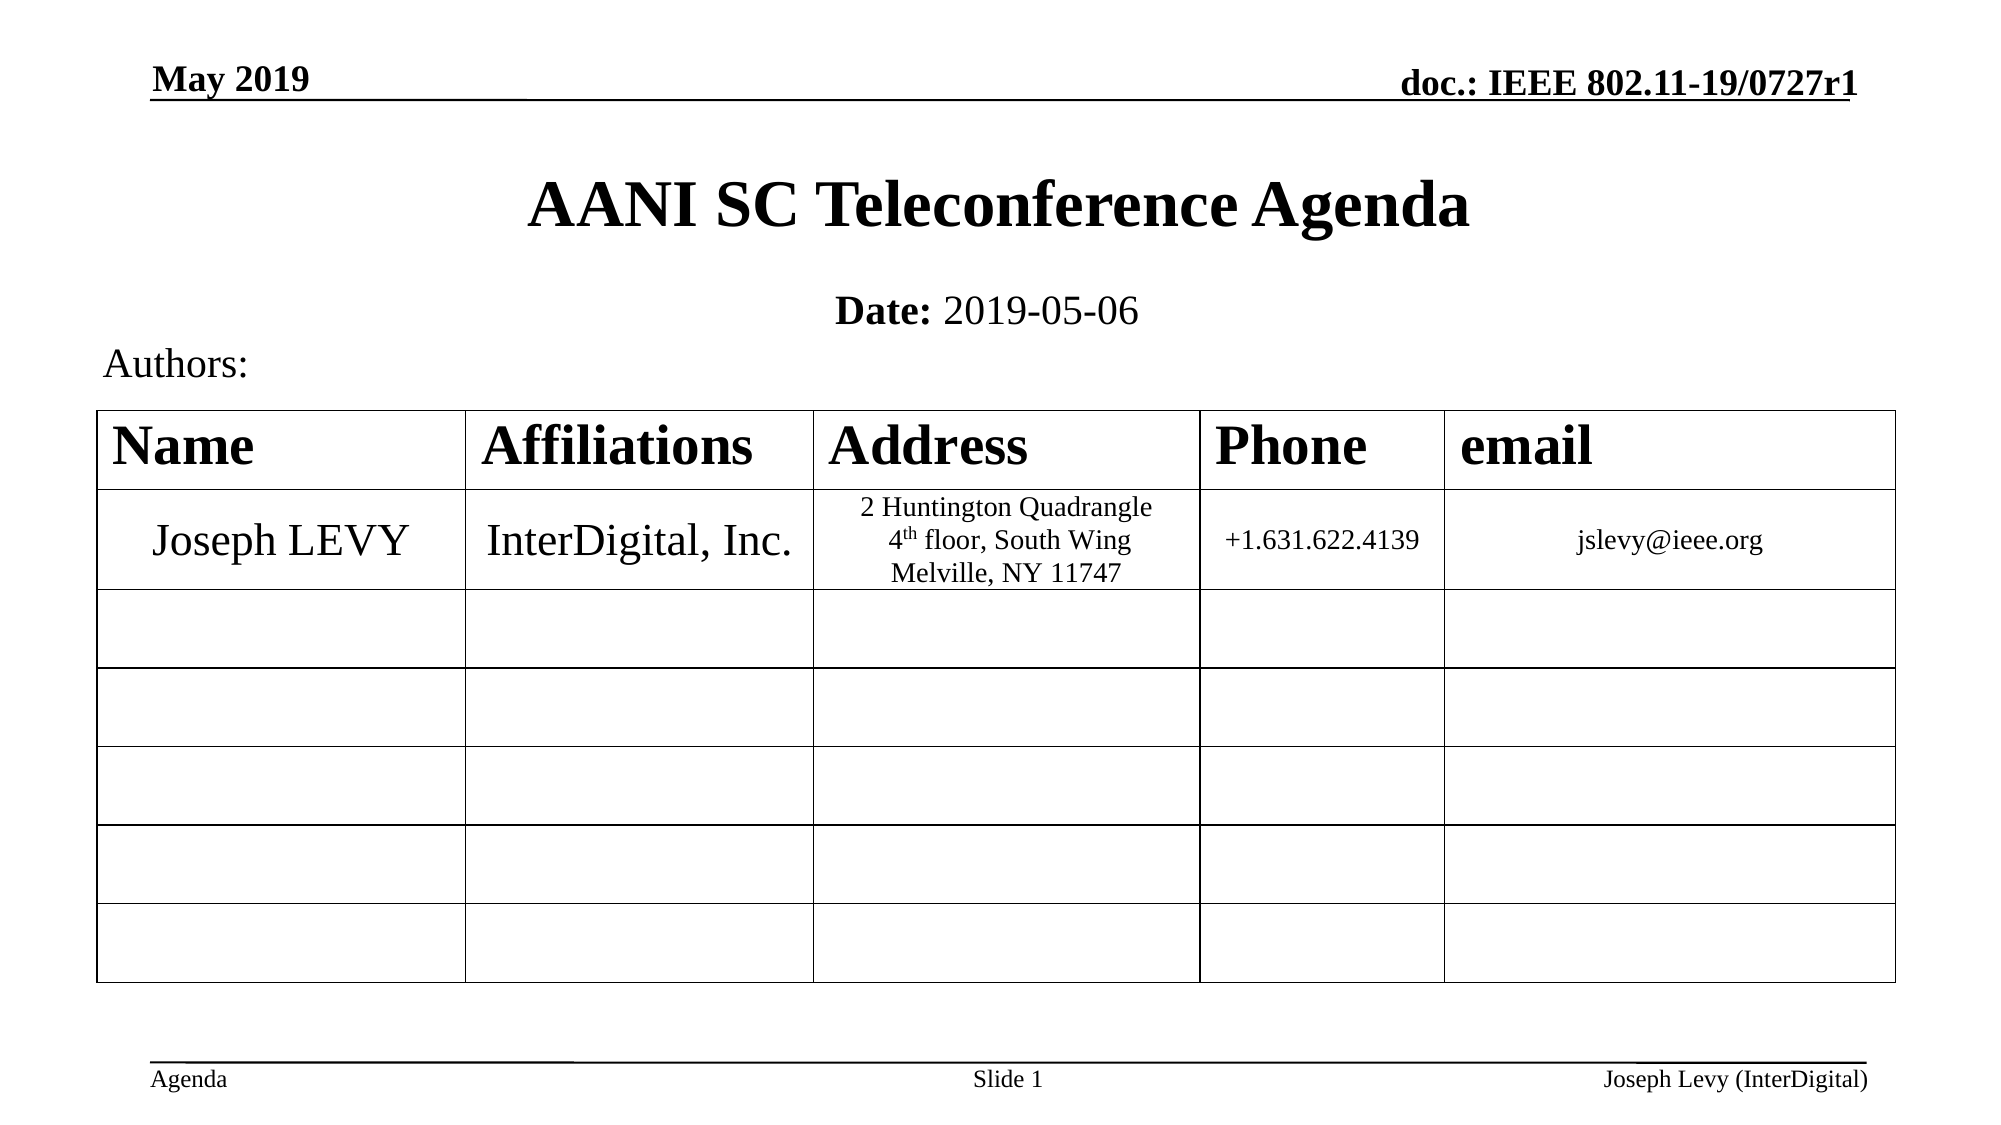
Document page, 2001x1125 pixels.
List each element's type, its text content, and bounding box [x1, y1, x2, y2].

text_box Authors: [87, 328, 325, 392]
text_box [75, 409, 1936, 1051]
title AANI SC Teleconference Agenda [149, 112, 1850, 288]
list Date: 2019-05-06 [137, 274, 1838, 338]
footer Joseph Levy (InterDigital) [1171, 1062, 1869, 1093]
slide_number Slide 1 [950, 1062, 1067, 1123]
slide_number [152, 54, 563, 100]
